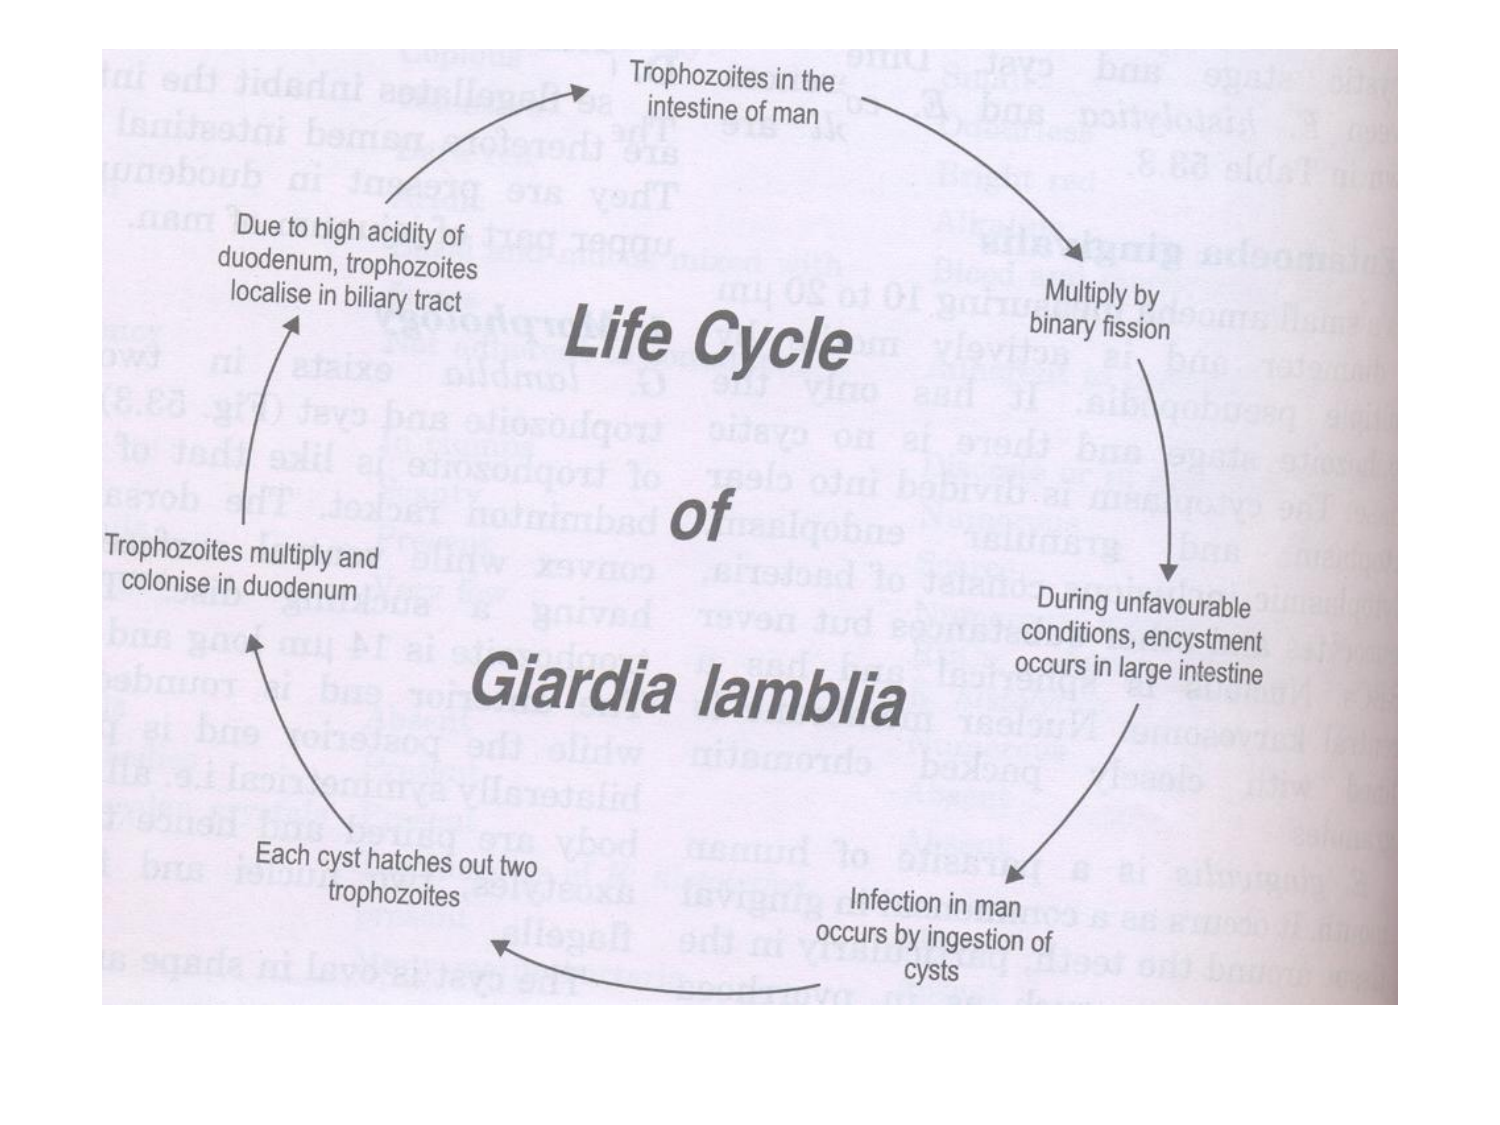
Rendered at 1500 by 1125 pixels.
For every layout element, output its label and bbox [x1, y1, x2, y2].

list [102, 49, 1398, 1006]
